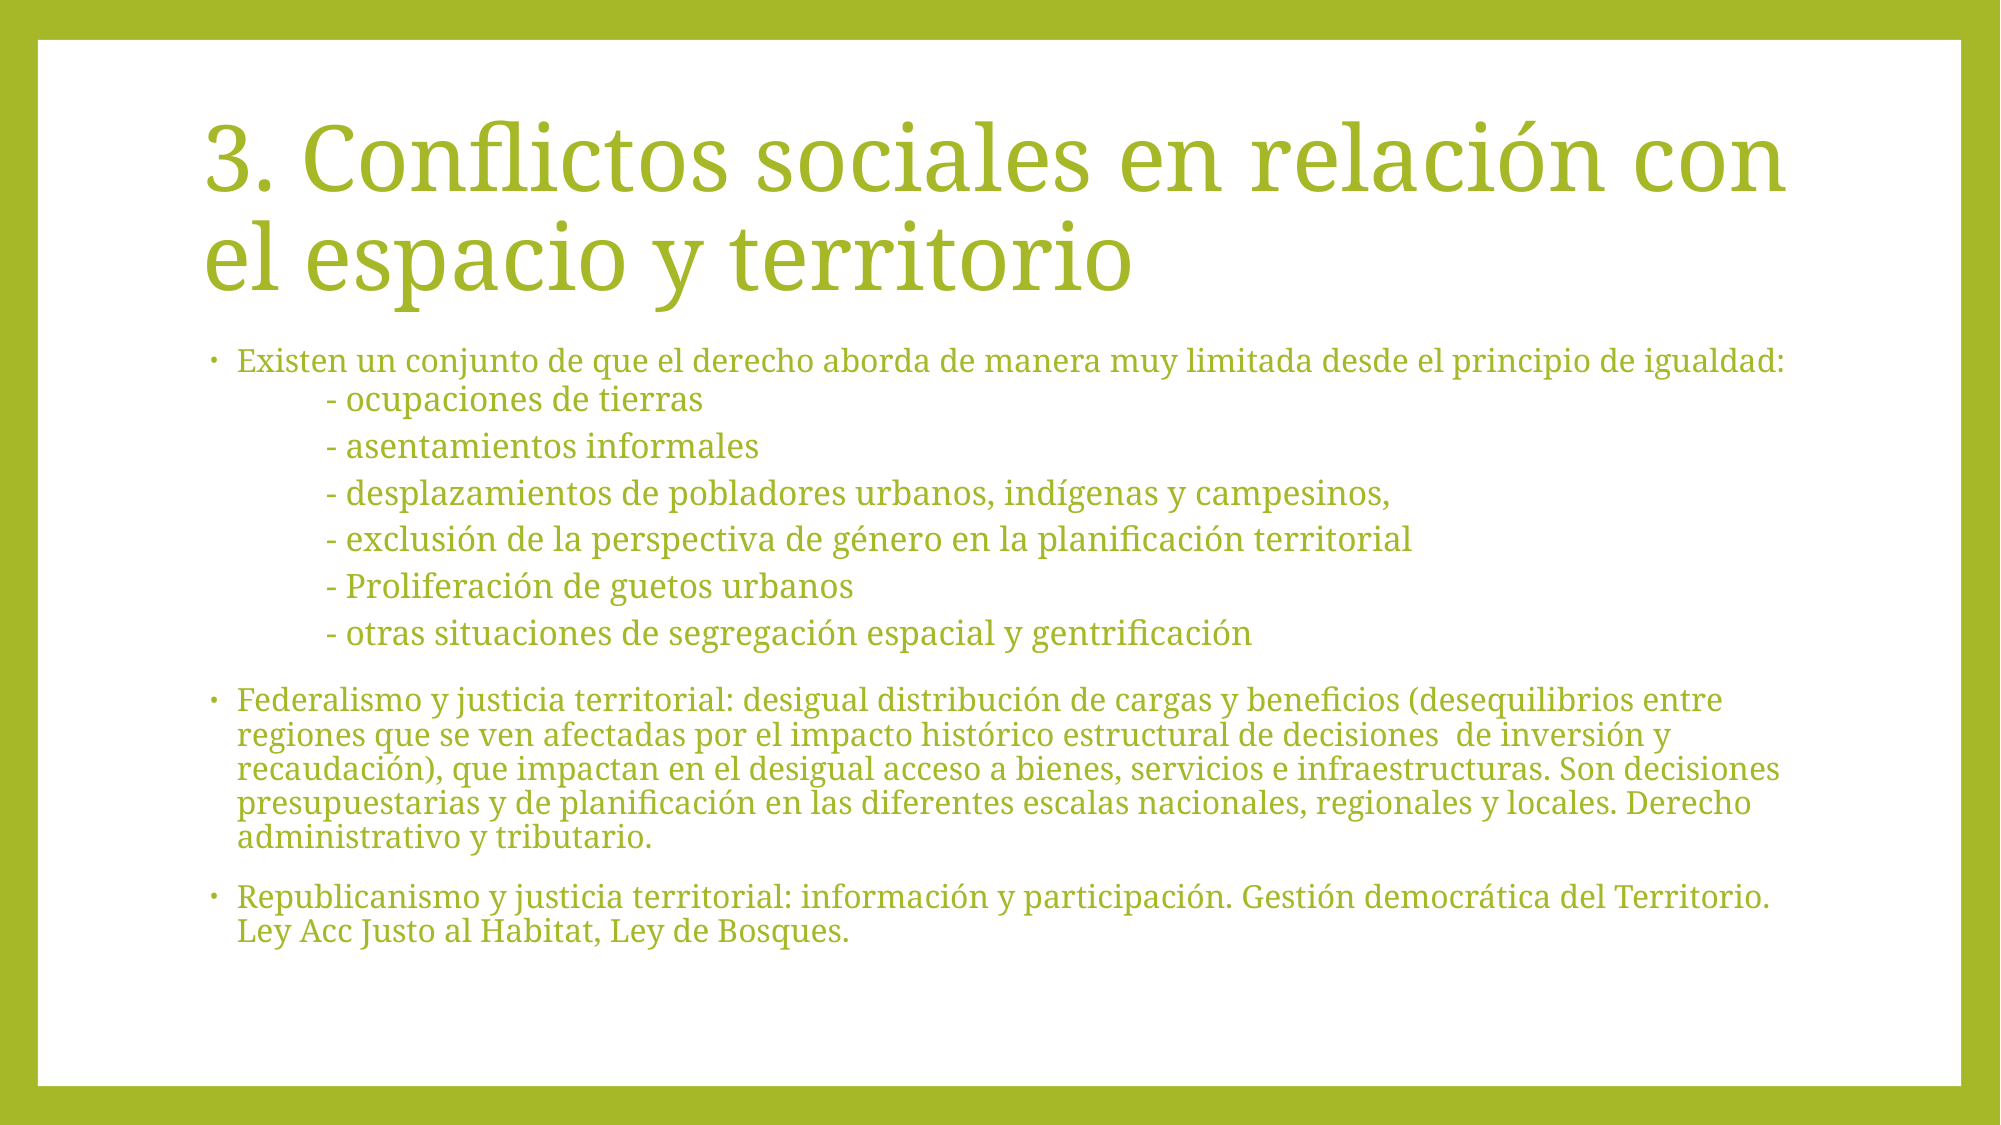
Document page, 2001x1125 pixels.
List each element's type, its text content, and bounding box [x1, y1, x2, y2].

title 3. Conflictos sociales en relación con el espacio y territorio [187, 99, 1808, 323]
list Existen un conjunto de que el derecho aborda de manera muy limitada desde el principio de igualdad: - ocupaciones de tierras - asentamientos informales - desplazamientos de pobladores urbanos, indígenas y campesinos, - exclusión de la perspectiva de género en la planificación territorial - Proliferación de guetos urbanos - otras situaciones de segregación espacial y gentrificación Federalismo y justicia territorial: desigual distribución de cargas y beneficios (desequilibrios entre regiones que se ven afectadas por el impacto histórico estructural de decisiones de inversión y recaudación), que impactan en el desigual acceso a bienes, servicios e infraestructuras. Son decisiones presupuestarias y de planificación en las diferentes escalas nacionales, regionales y locales. Derecho administrativo y tributario. Republicanismo y justicia territorial: información y participación. Gestión democrática del Territorio. Ley Acc Justo al Habitat, Ley de Bosques. [187, 337, 1808, 1000]
